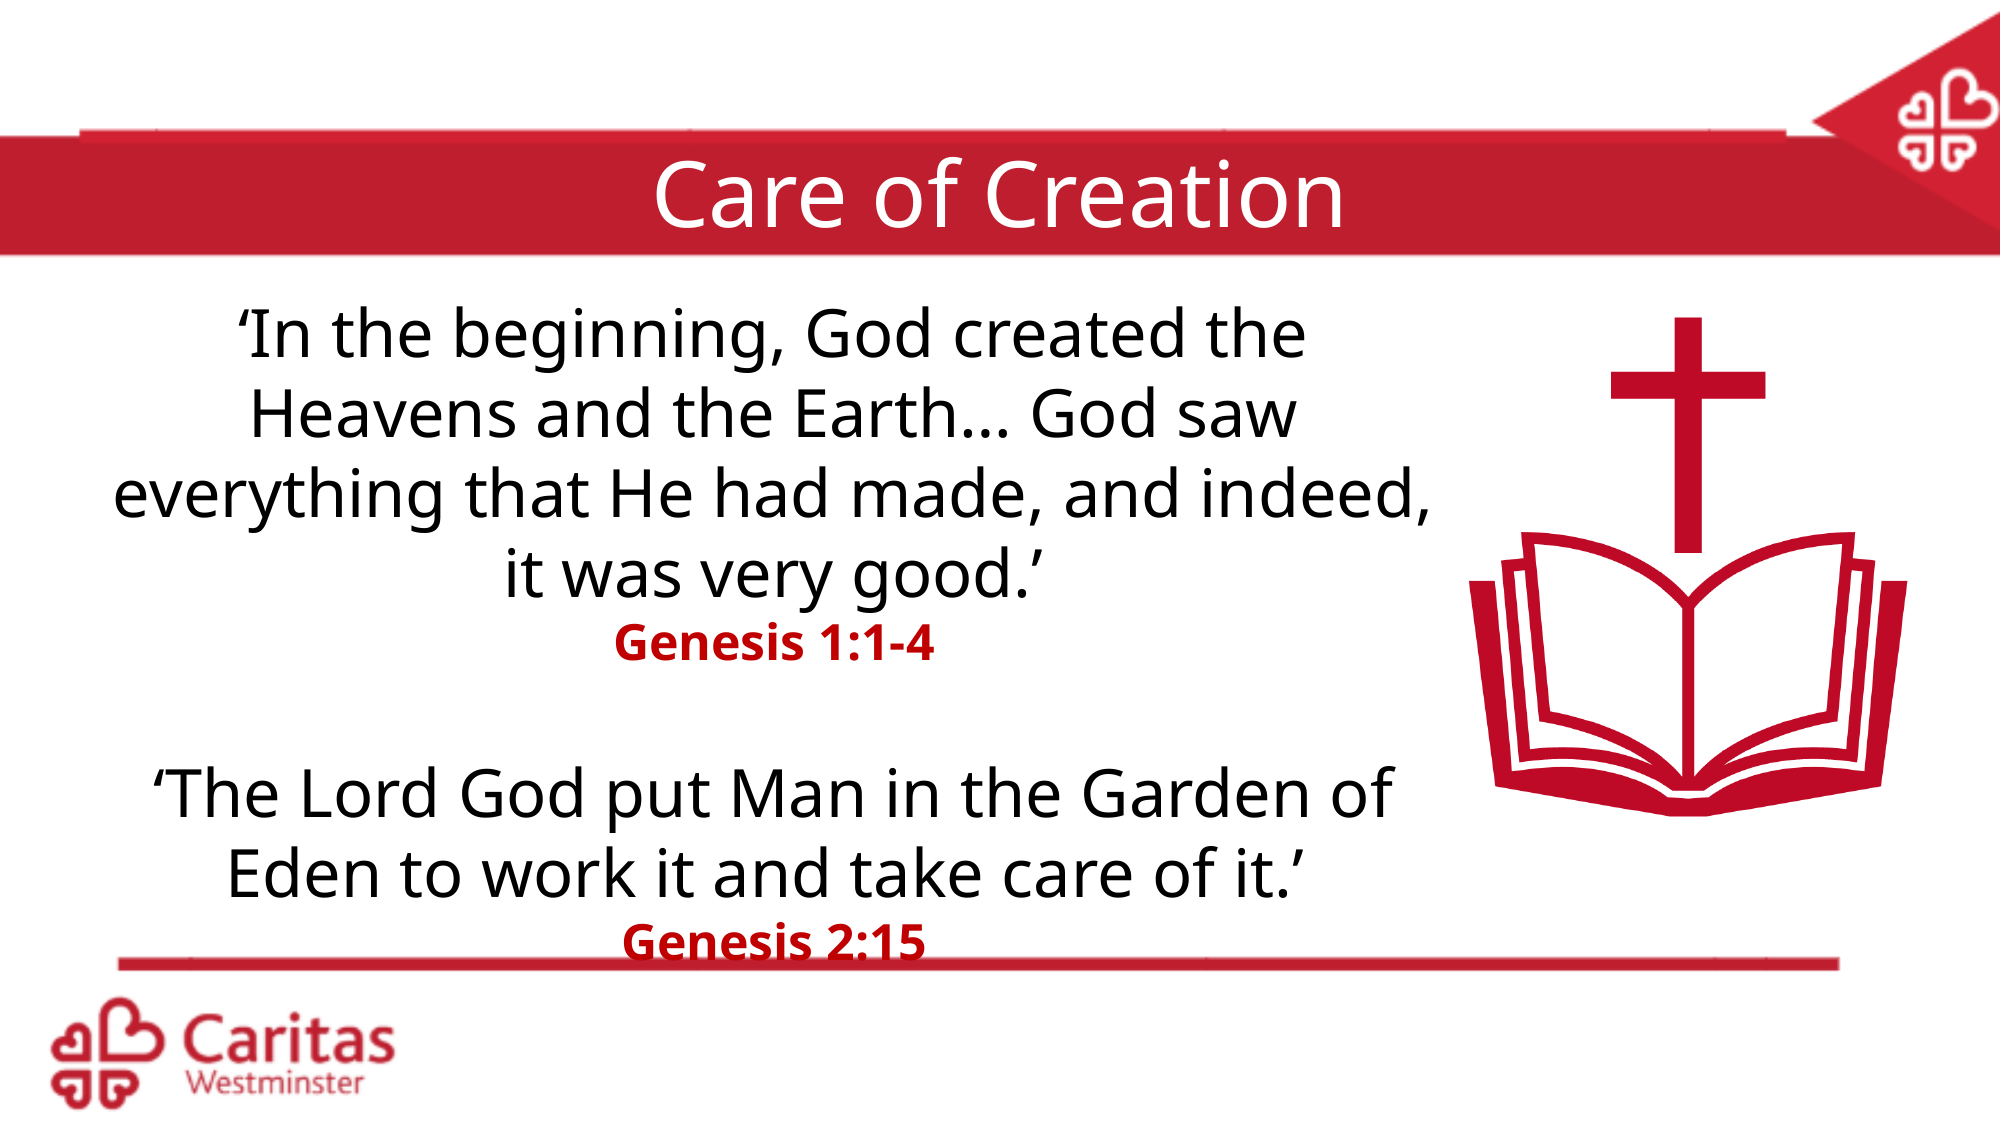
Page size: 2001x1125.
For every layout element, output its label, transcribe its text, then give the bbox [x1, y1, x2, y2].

text_box ‘In the beginning, God created the Heavens and the Earth… God saw everything that He had made, and indeed, it was very good.’ Genesis 1:1-4 ‘The Lord God put Man in the Garden of Eden to work it and take care of it.’ Genesis 2:15 [93, 296, 1454, 935]
picture [1453, 301, 1924, 837]
picture [0, 0, 2000, 296]
picture [29, 935, 1924, 1121]
